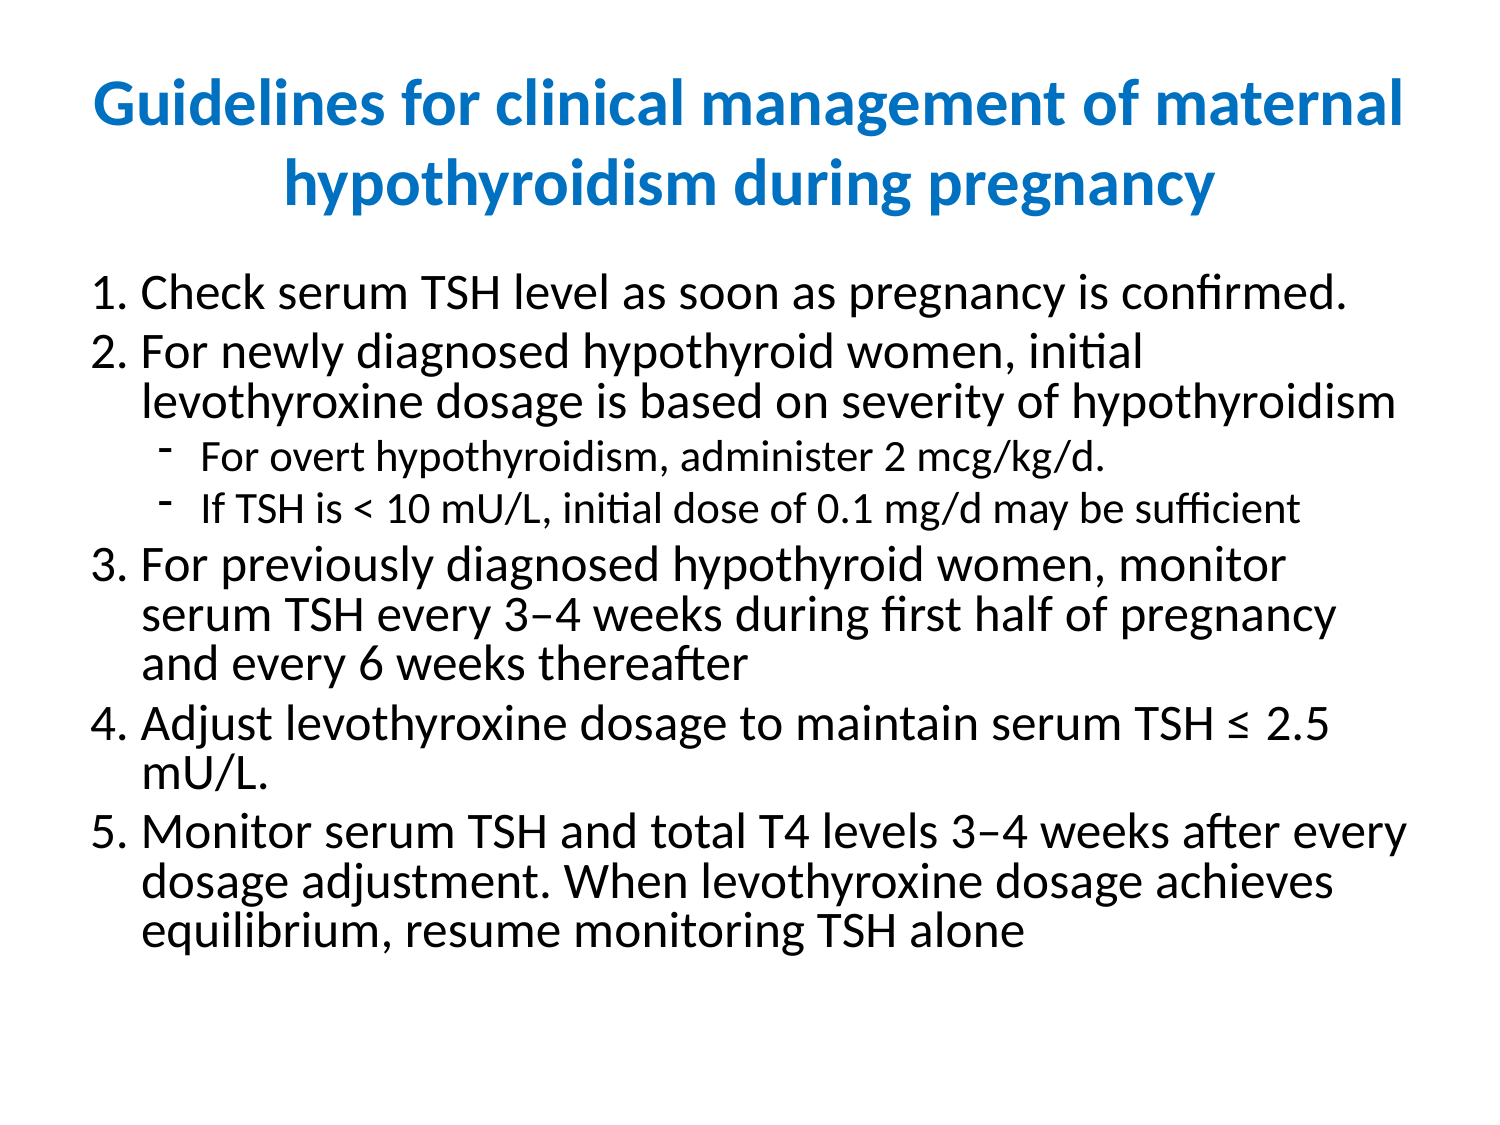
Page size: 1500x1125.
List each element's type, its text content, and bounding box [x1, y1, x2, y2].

list 1. Check serum TSH level as soon as pregnancy is confirmed. 2. For newly diagnosed hypothyroid women, initial levothyroxine dosage is based on severity of hypothyroidism For overt hypothyroidism, administer 2 mcg/kg/d. If TSH is < 10 mU/L, initial dose of 0.1 mg/d may be sufficient 3. For previously diagnosed hypothyroid women, monitor serum TSH every 3–4 weeks during first half of pregnancy and every 6 weeks thereafter 4. Adjust levothyroxine dosage to maintain serum TSH ≤ 2.5 mU/L. 5. Monitor serum TSH and total T4 levels 3–4 weeks after every dosage adjustment. When levothyroxine dosage achieves equilibrium, resume monitoring TSH alone [75, 262, 1425, 1005]
title Guidelines for clinical management of maternal hypothyroidism during pregnancy [75, 45, 1425, 233]
